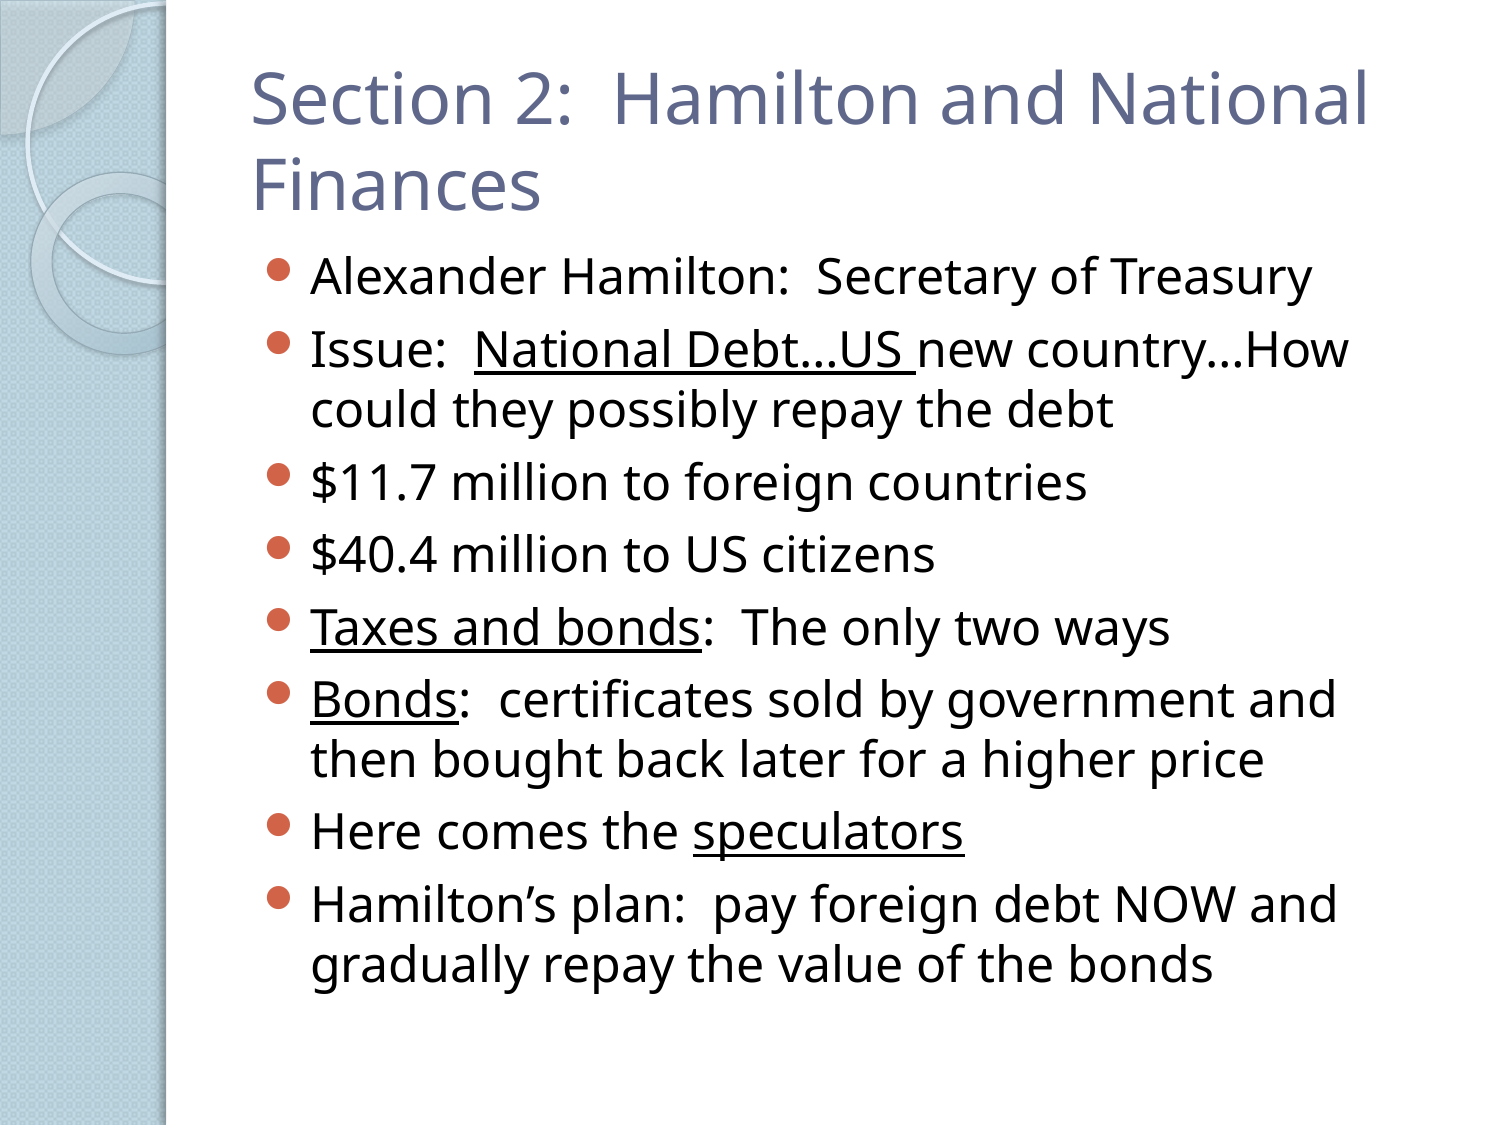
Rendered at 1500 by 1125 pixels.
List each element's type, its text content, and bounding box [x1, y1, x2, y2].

title Section 2: Hamilton and National Finances [235, 45, 1466, 233]
list Alexander Hamilton: Secretary of Treasury Issue: National Debt…US new country…How could they possibly repay the debt $11.7 million to foreign countries $40.4 million to US citizens Taxes and bonds: The only two ways Bonds: certificates sold by government and then bought back later for a higher price Here comes the speculators Hamilton’s plan: pay foreign debt NOW and gradually repay the value of the bonds [235, 237, 1466, 1025]
